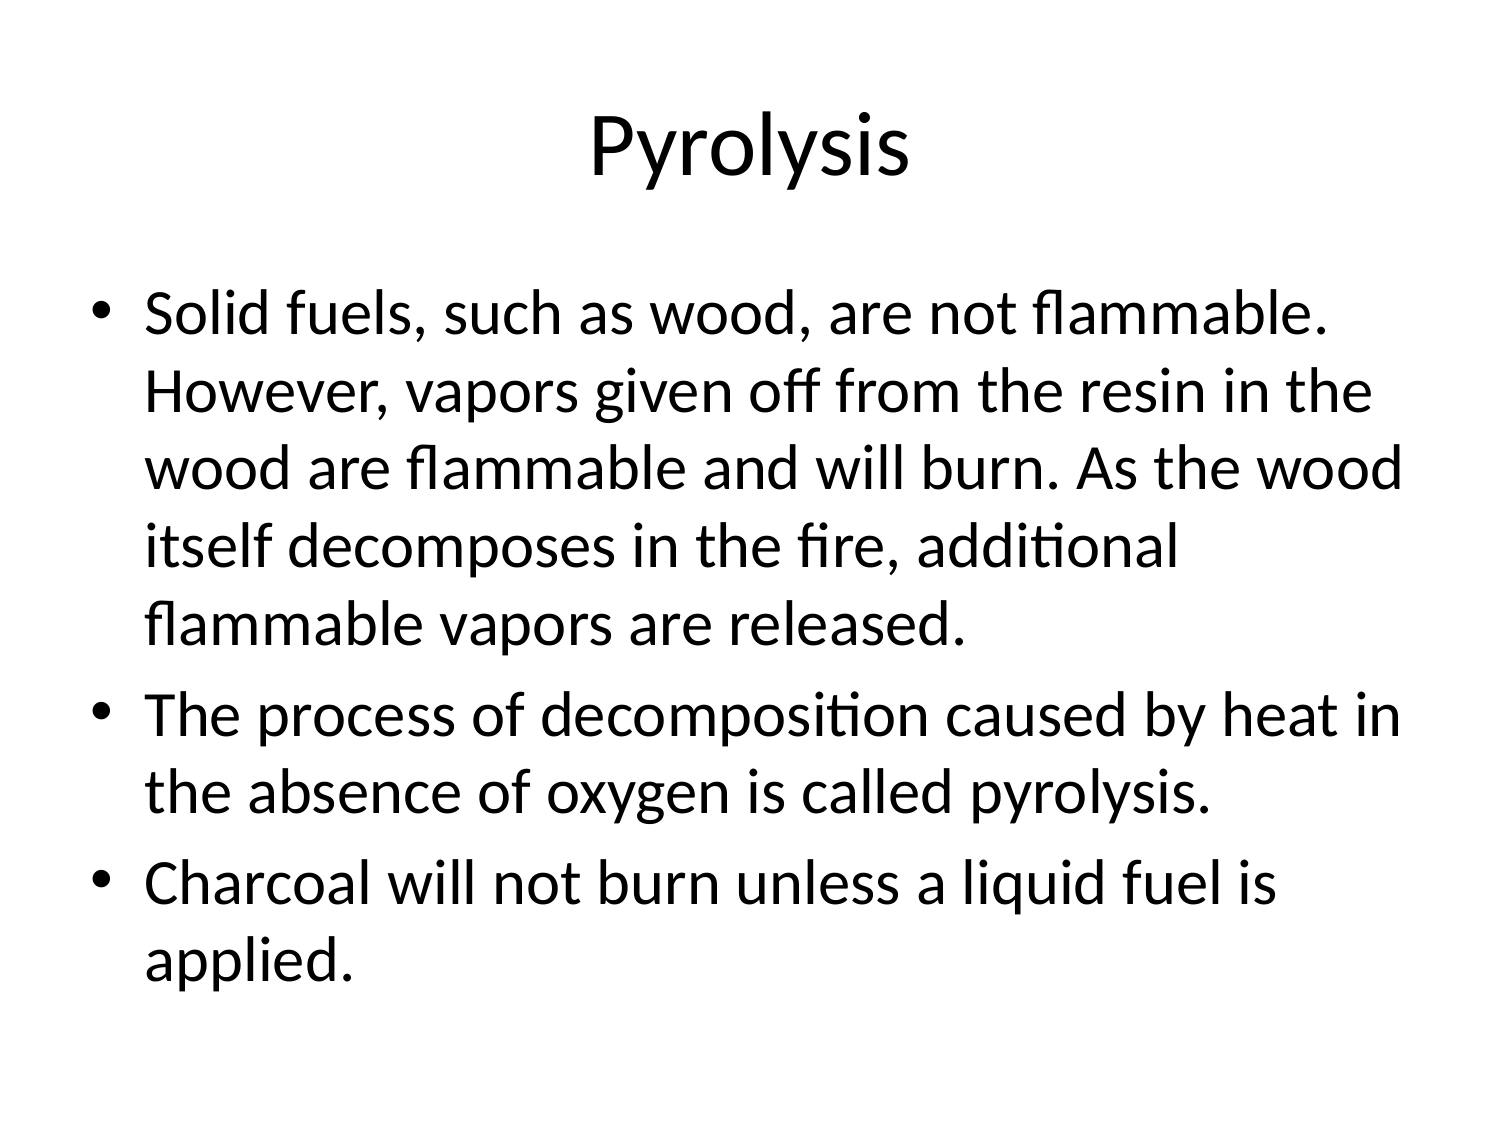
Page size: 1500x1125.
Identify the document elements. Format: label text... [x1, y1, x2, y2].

title Pyrolysis [75, 45, 1425, 233]
list Solid fuels, such as wood, are not flammable. However, vapors given off from the resin in the wood are flammable and will burn. As the wood itself decomposes in the fire, additional flammable vapors are released. The process of decomposition caused by heat in the absence of oxygen is called pyrolysis. Charcoal will not burn unless a liquid fuel is applied. [75, 262, 1425, 1005]
